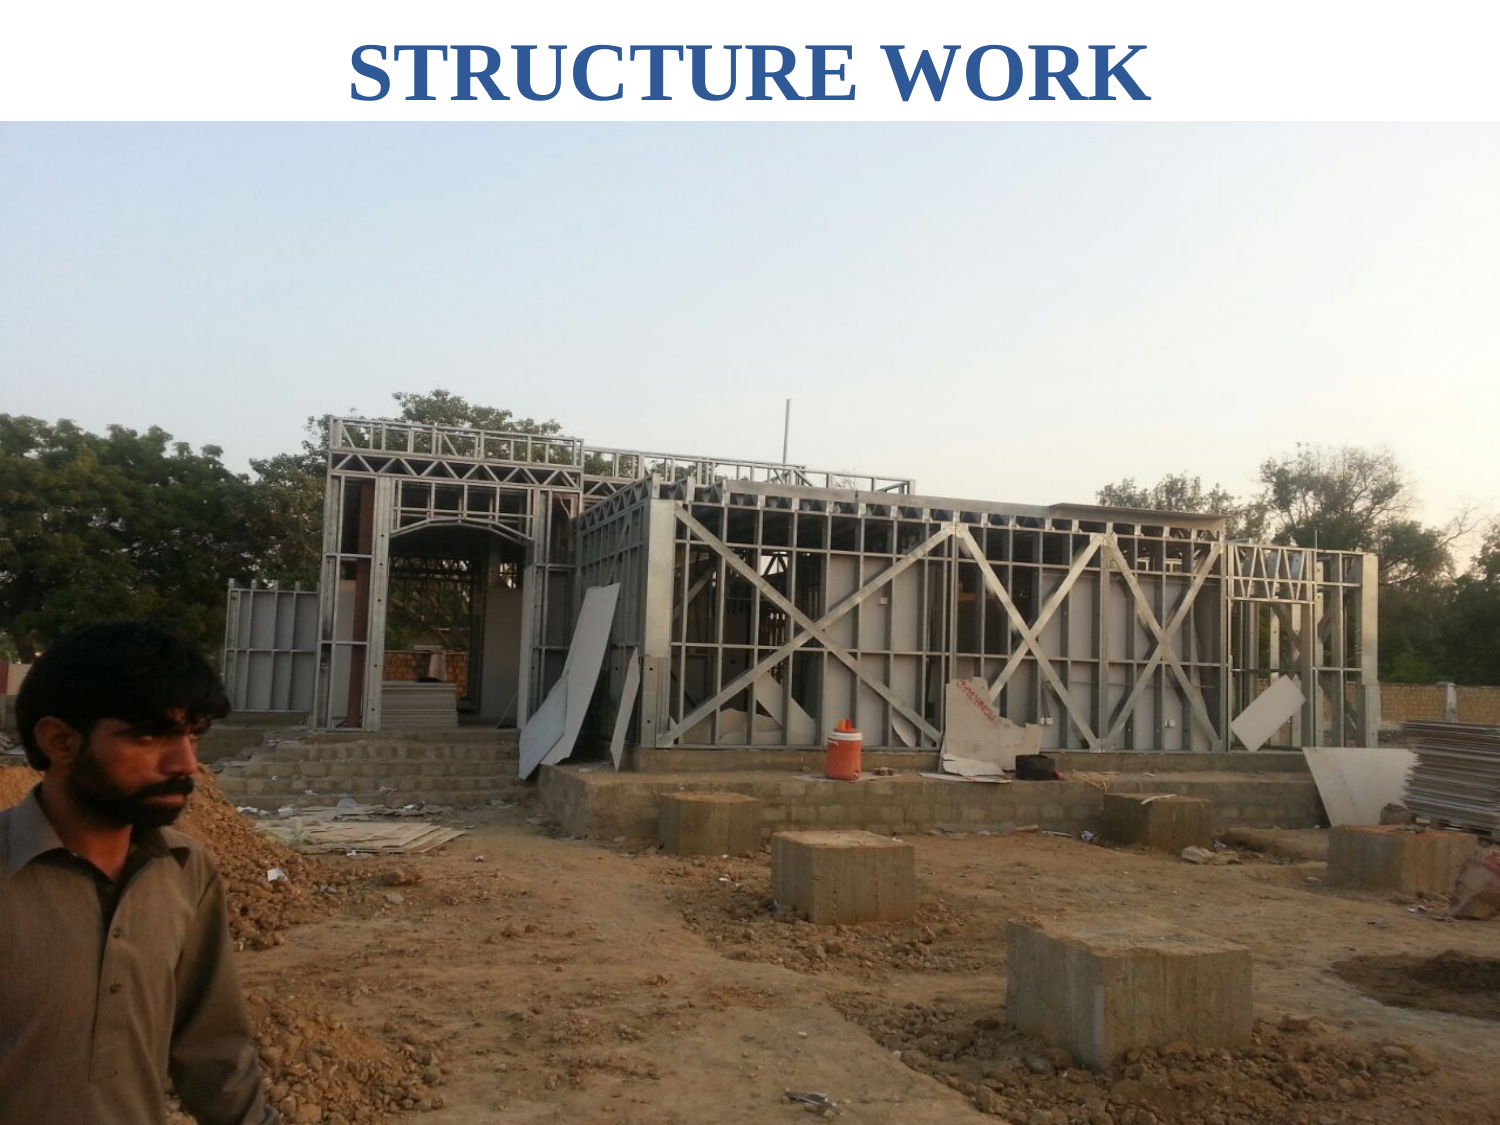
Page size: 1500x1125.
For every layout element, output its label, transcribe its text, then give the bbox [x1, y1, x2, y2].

picture [0, 121, 1500, 1125]
title STRUCTURE WORK [112, 0, 1388, 120]
